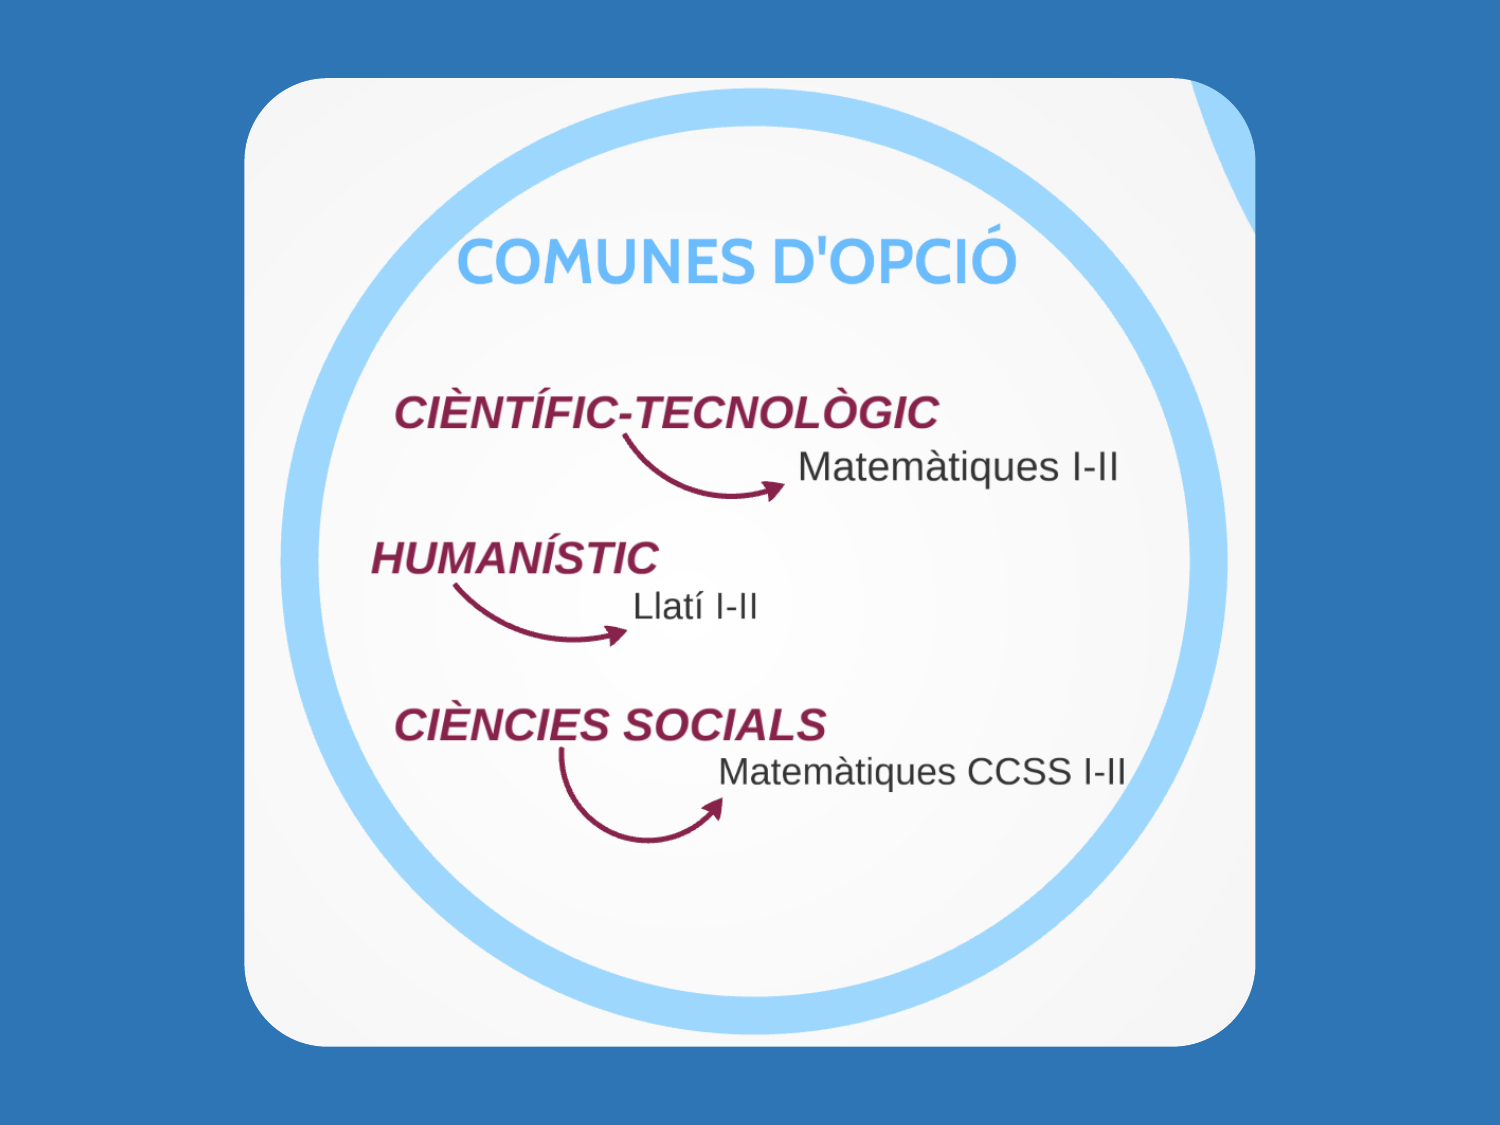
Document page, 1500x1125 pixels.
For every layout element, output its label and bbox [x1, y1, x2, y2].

picture [244, 78, 1256, 1047]
